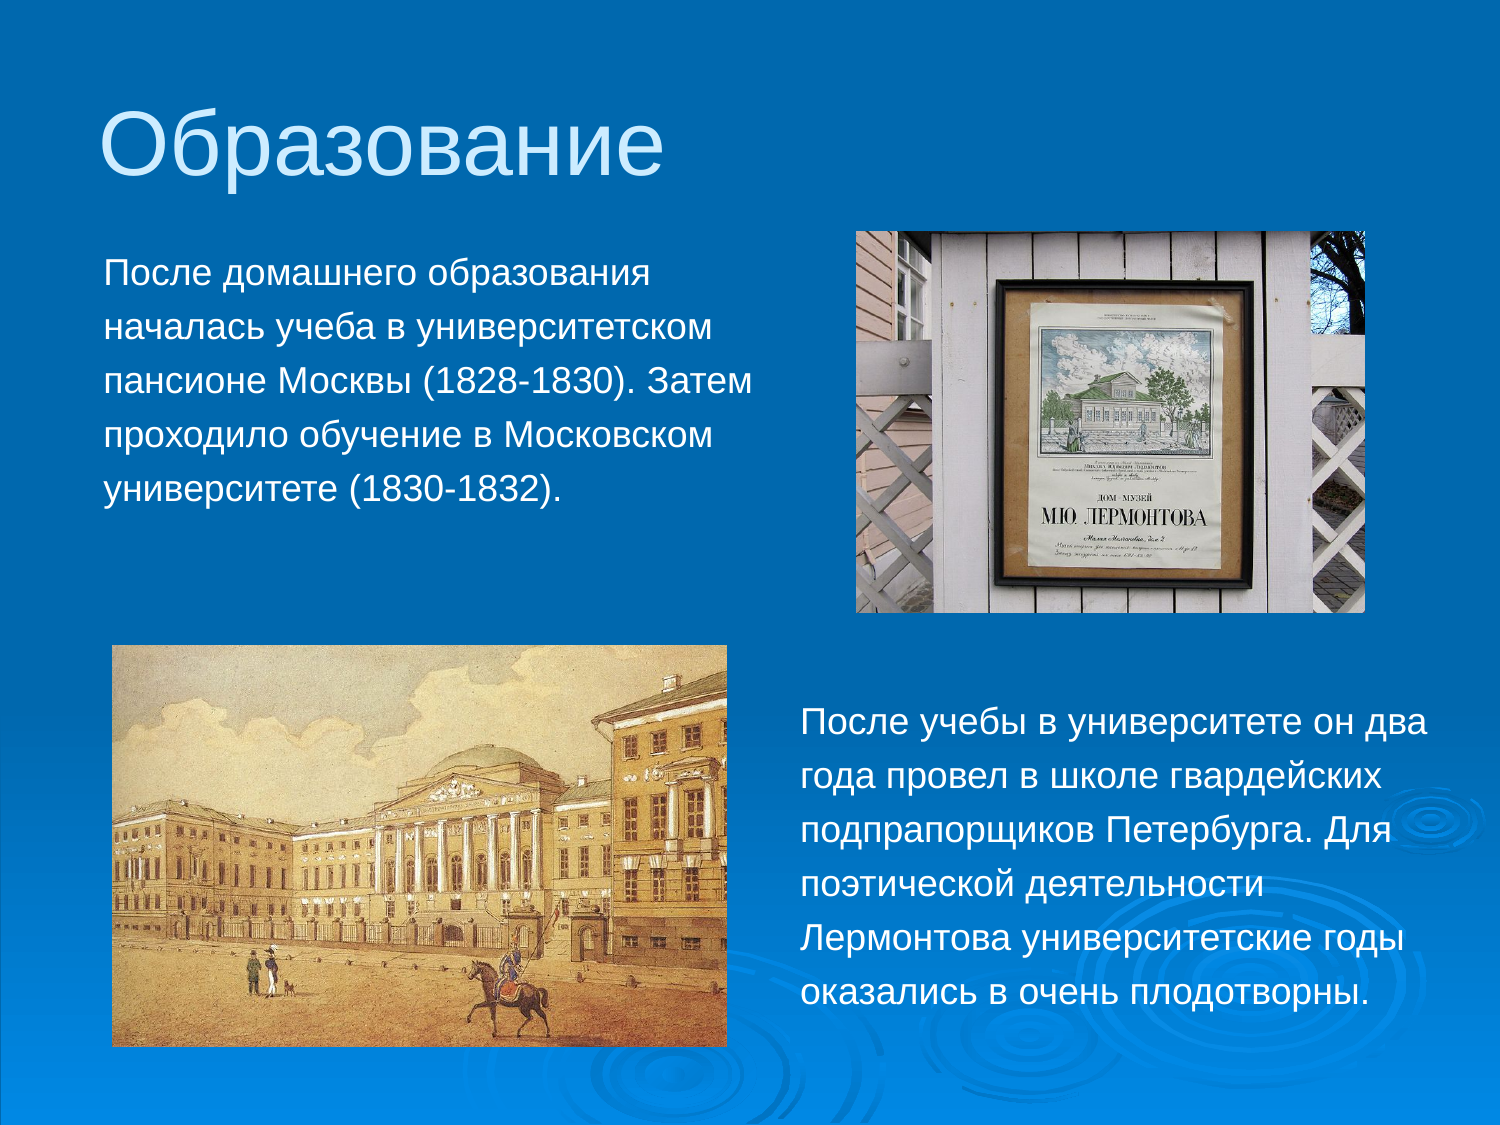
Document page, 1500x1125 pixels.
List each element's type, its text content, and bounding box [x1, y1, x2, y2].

text_box После домашнего образования началась учеба в университетском пансионе Москвы (1828-1830). Затем проходило обучение в Московском университете (1830-1832). [88, 231, 786, 517]
text_box После учебы в университете он два года провел в школе гвардейских подпрапорщиков Петербурга. Для поэтической деятельности Лермонтова университетские годы оказались в очень плодотворны. [785, 680, 1483, 1020]
picture [856, 231, 1365, 613]
picture [111, 644, 727, 1048]
title Образование [74, 45, 692, 233]
